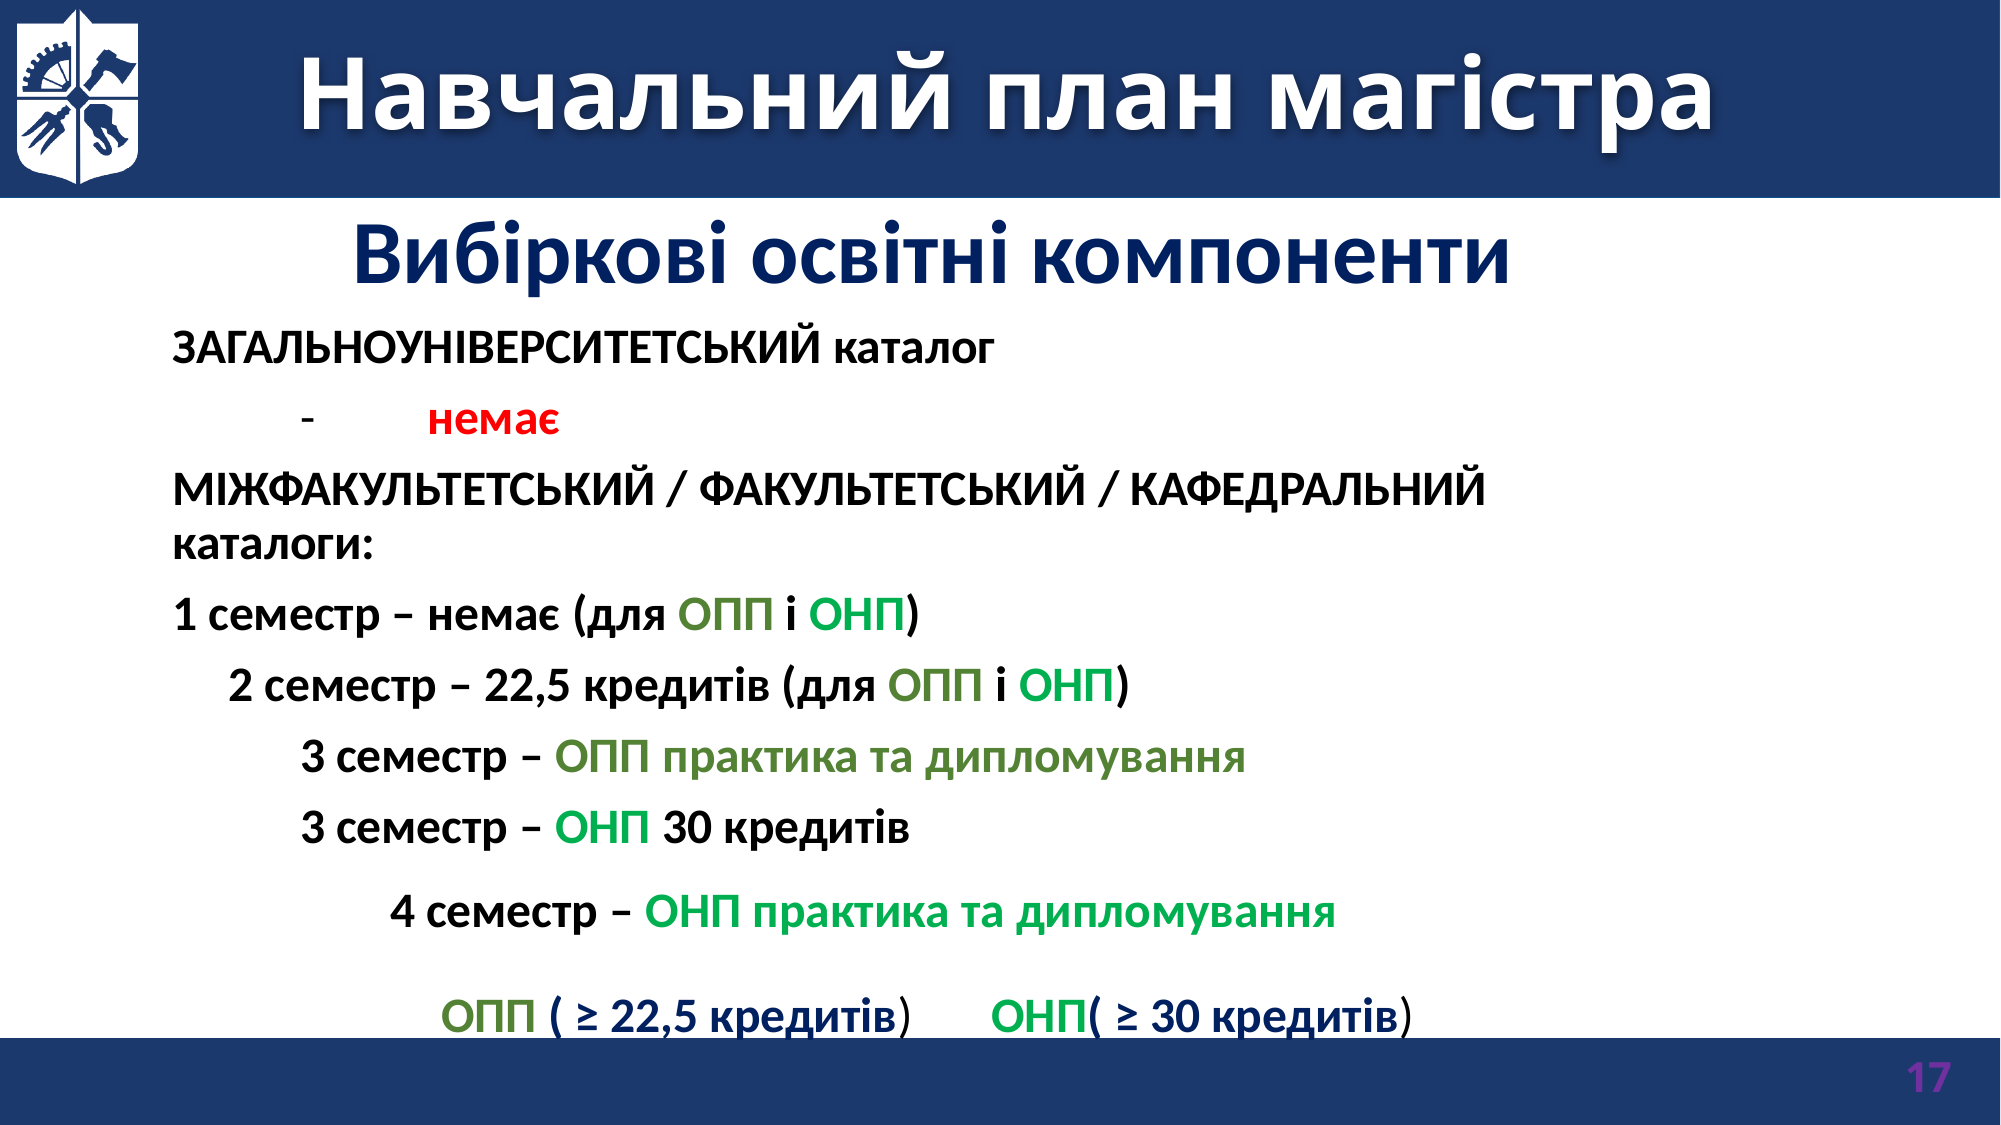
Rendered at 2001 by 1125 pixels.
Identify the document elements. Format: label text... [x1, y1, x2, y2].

title Навчальний план магістра [75, 22, 1940, 341]
slide_number 17 [1853, 1036, 1974, 1123]
picture [17, 9, 138, 184]
list Вибіркові освітні компоненти ЗАГАЛЬНОУНІВЕРСИТЕТСЬКИЙ каталог - немає МІЖФАКУЛЬТЕТСЬКИЙ / ФАКУЛЬТЕТСЬКИЙ / КАФЕДРАЛЬНИЙ каталоги: 1 семестр – немає (для ОПП і ОНП) 2 семестр – 22,5 кредитів (для ОПП і ОНП) 3 семестр – ОПП практика та дипломування 3 семестр – ОНП 30 кредитів 4 семестр – ОНП практика та дипломування ОПП ( ≥ 22,5 кредитів) ОНП( ≥ 30 кредитів) [157, 198, 1698, 1054]
